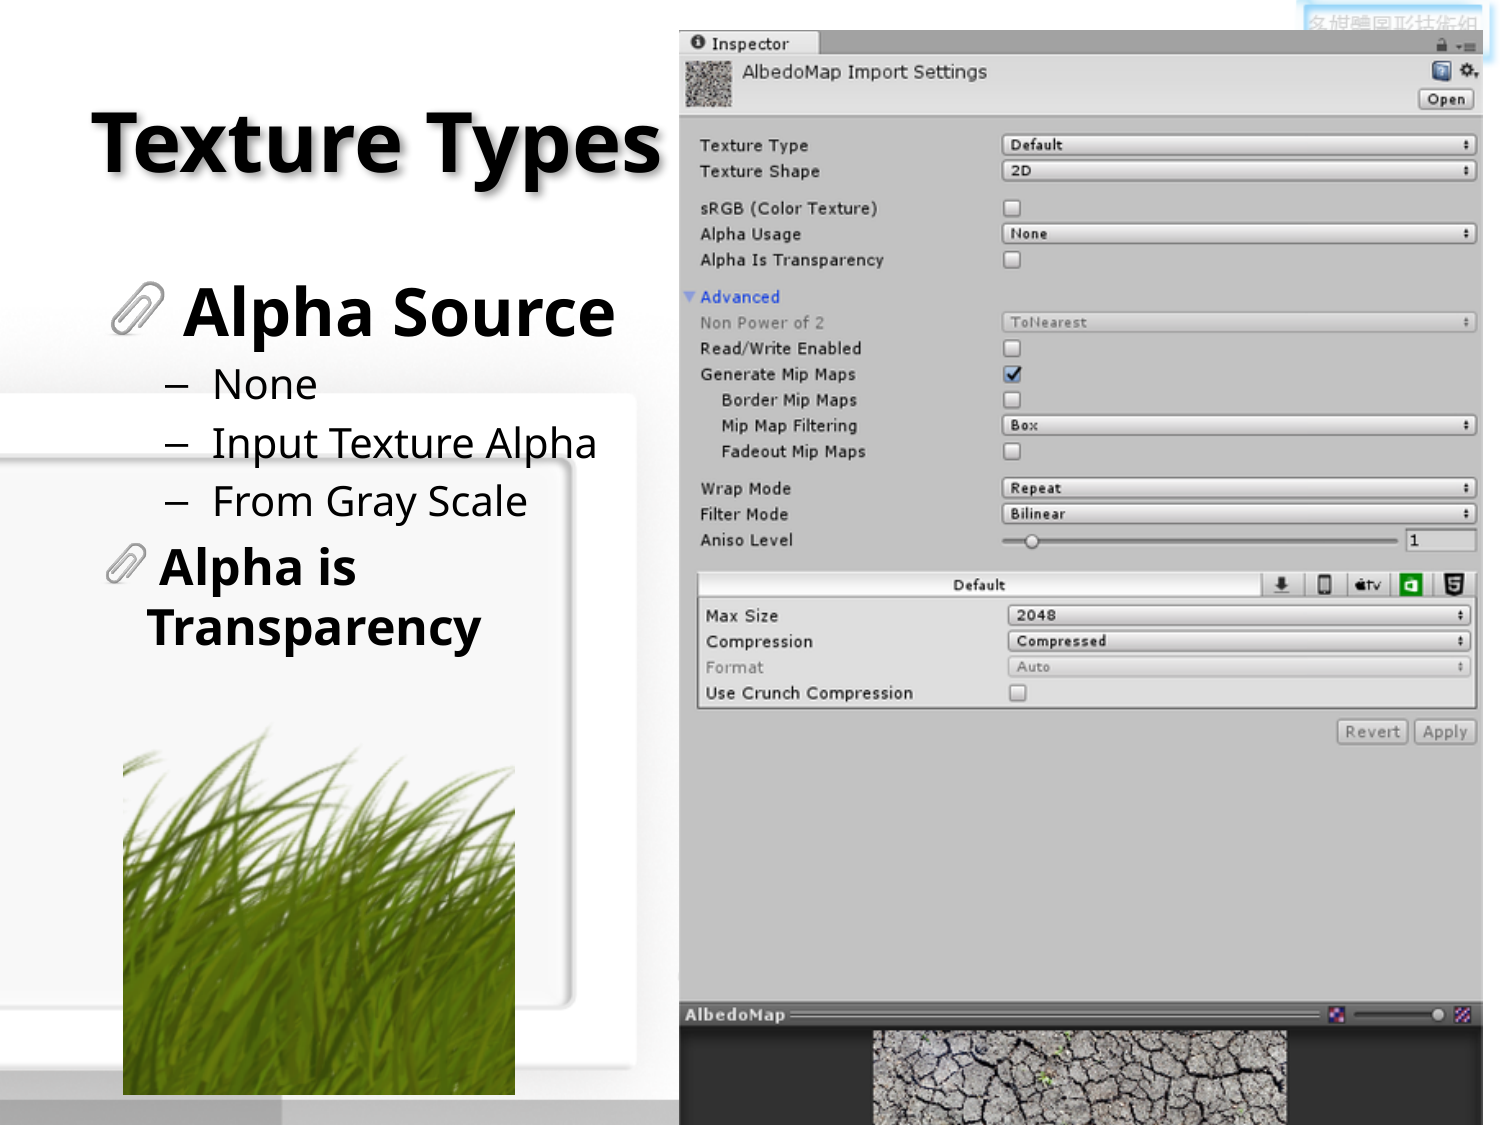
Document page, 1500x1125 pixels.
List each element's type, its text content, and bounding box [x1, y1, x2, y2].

title Texture Types [75, 45, 673, 233]
list Alpha Source None Input Texture Alpha From Gray Scale Alpha is Transparency [75, 262, 656, 1005]
picture [0, 0, 1500, 1125]
